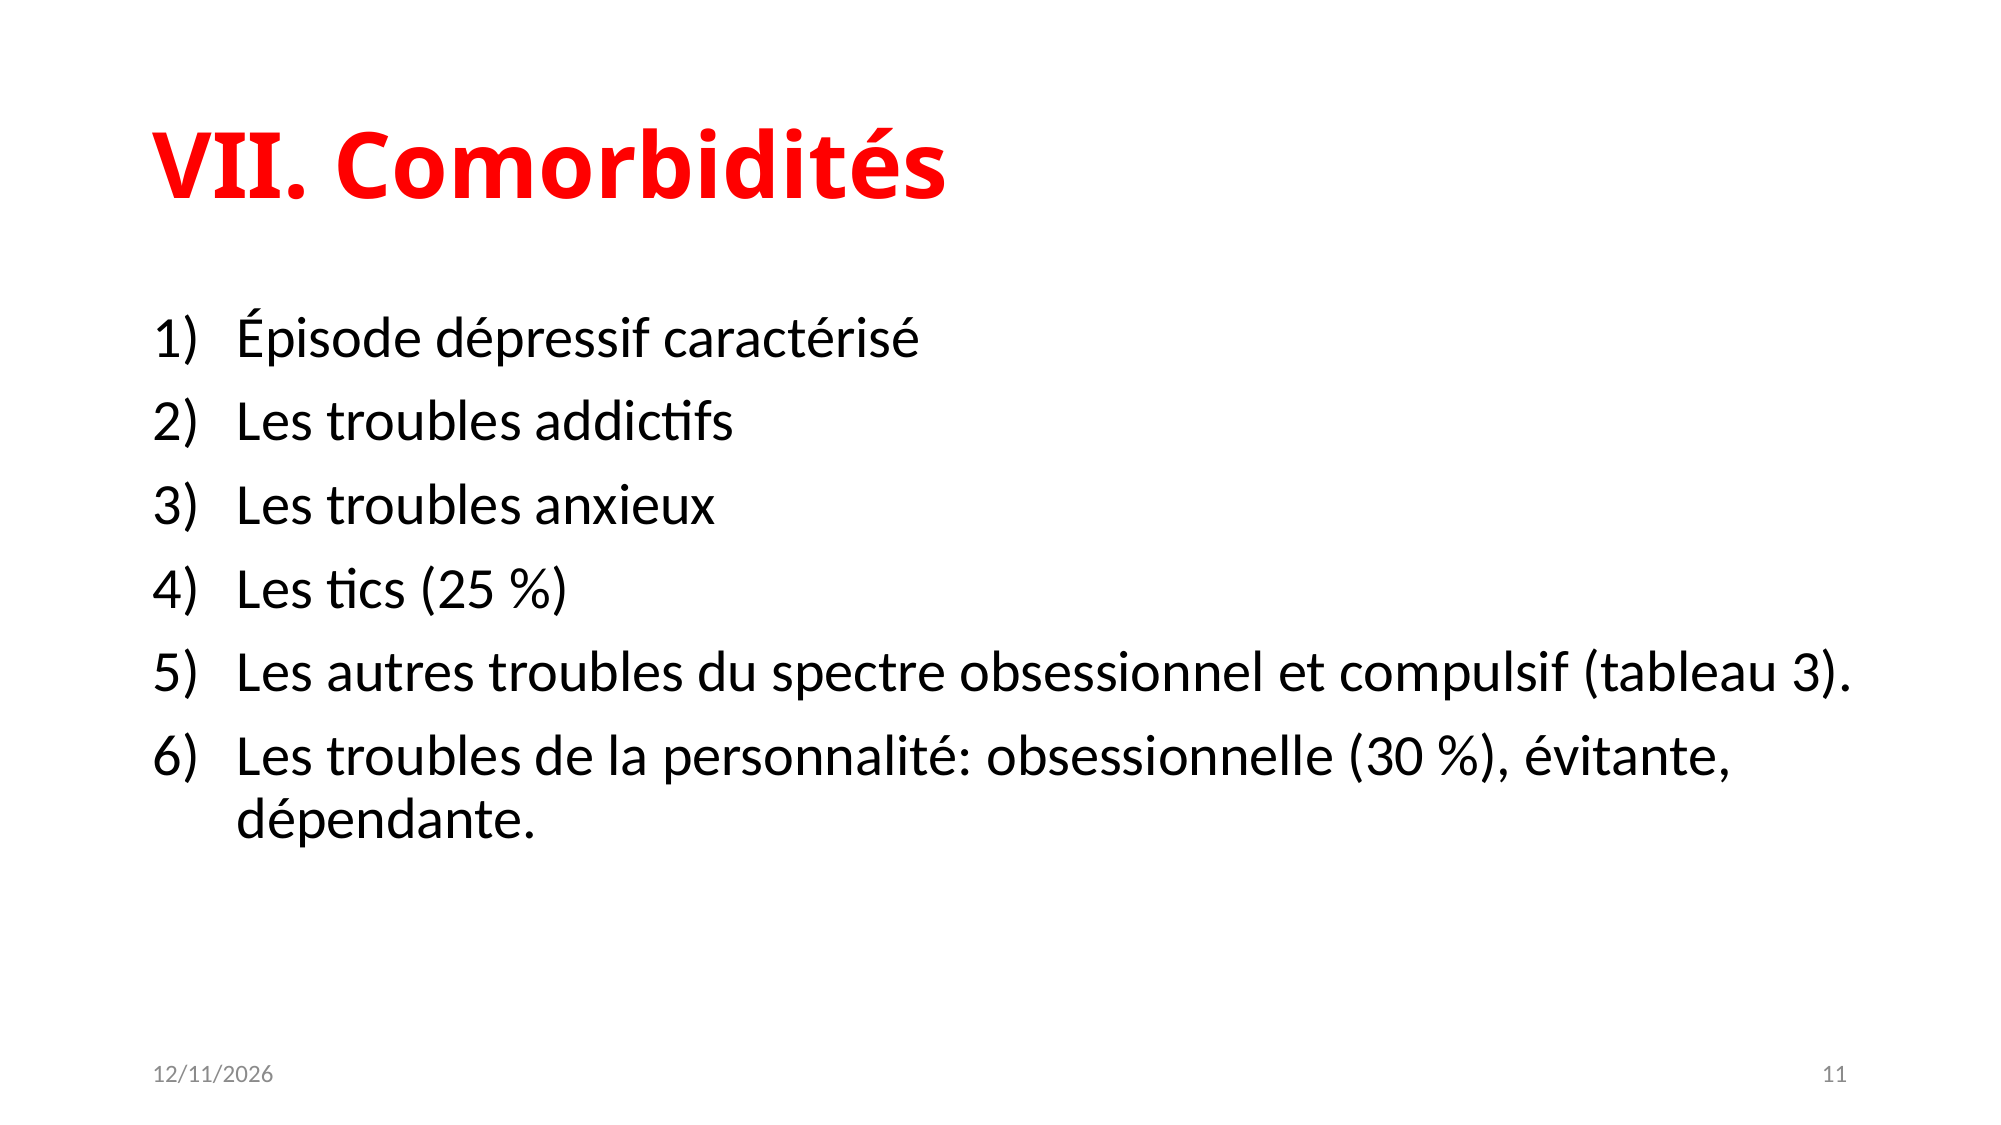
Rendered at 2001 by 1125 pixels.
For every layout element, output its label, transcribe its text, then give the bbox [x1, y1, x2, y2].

list Épisode dépressif caractérisé Les troubles addictifs Les troubles anxieux Les tics (25 %) Les autres troubles du spectre obsessionnel et compulsif (tableau 3). Les troubles de la personnalité: obsessionnelle (30 %), évitante, dépendante. [137, 299, 1890, 1014]
slide_number 11 [1412, 1042, 1863, 1103]
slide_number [137, 1042, 588, 1103]
title VII. Comorbidités [137, 59, 1863, 278]
